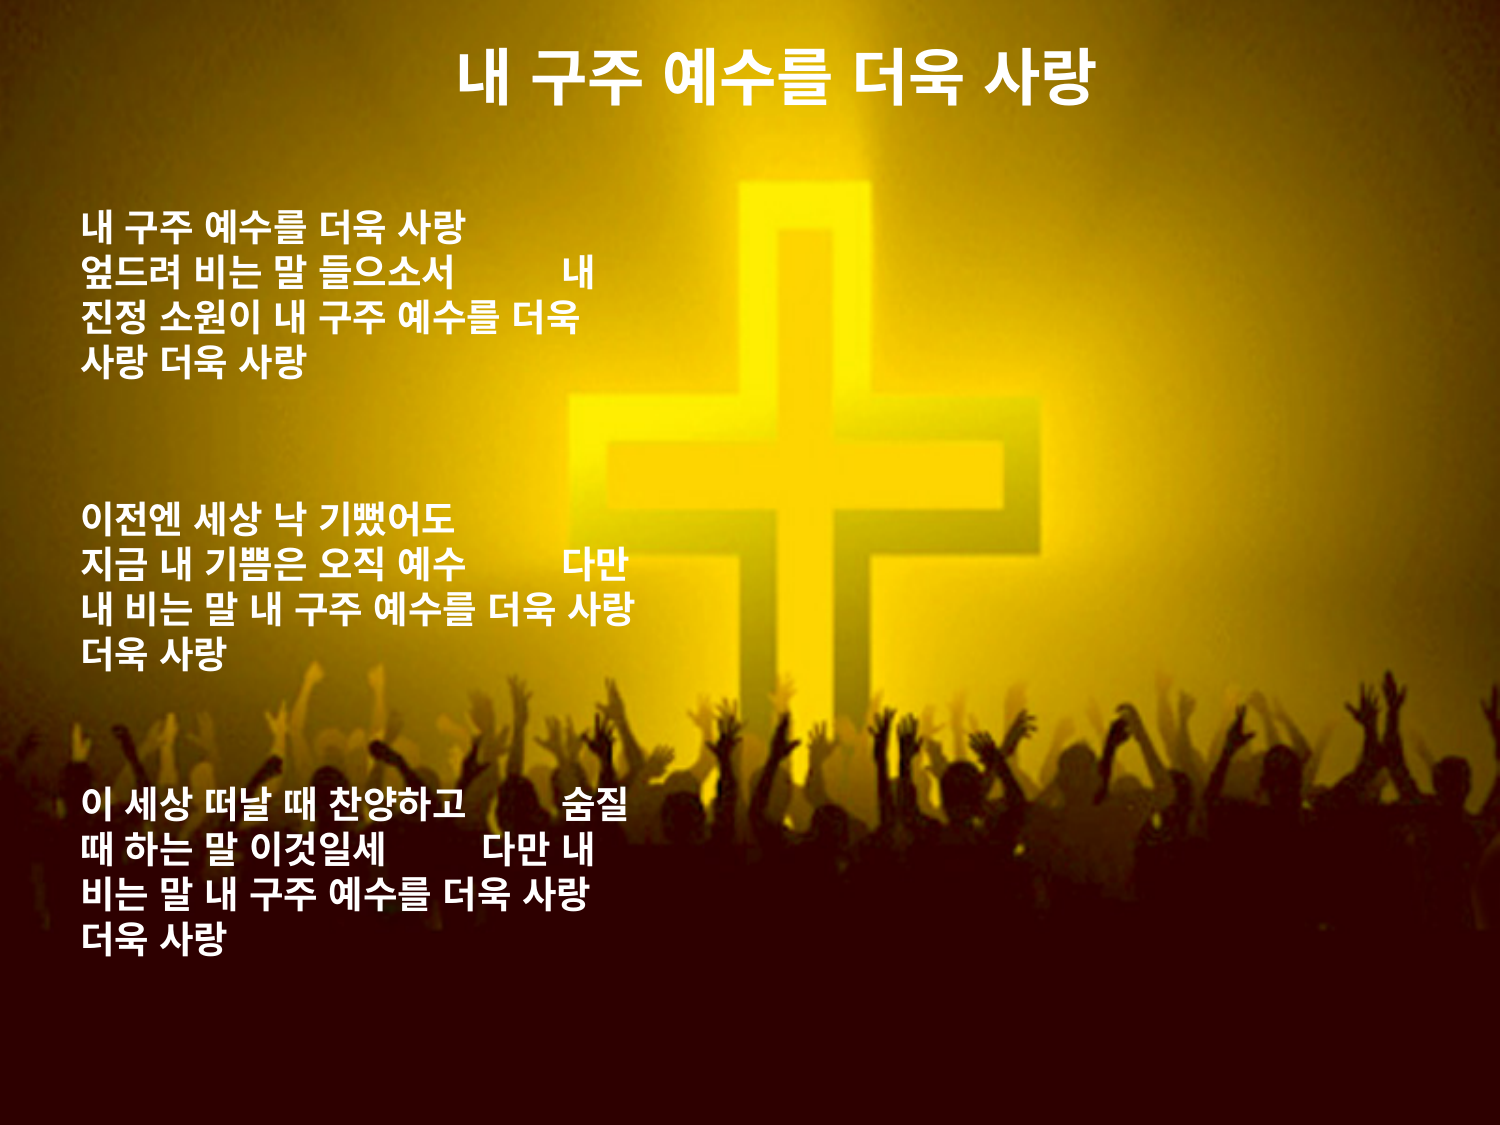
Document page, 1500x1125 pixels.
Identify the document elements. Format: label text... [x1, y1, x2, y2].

picture [0, 0, 1500, 1125]
list 내 구주 예수를 더욱 사랑 엎드려 비는 말 들으소서 내 진정 소원이 내 구주 예수를 더욱 사랑 더욱 사랑 이전엔 세상 낙 기뻤어도 지금 내 기쁨은 오직 예수 다만 내 비는 말 내 구주 예수를 더욱 사랑 더욱 사랑 이 세상 떠날 때 찬양하고 숨질 때 하는 말 이것일세 다만 내 비는 말 내 구주 예수를 더욱 사랑 더욱 사랑 [64, 196, 656, 870]
title 내 구주 예수를 더욱 사랑 [265, 30, 1306, 121]
